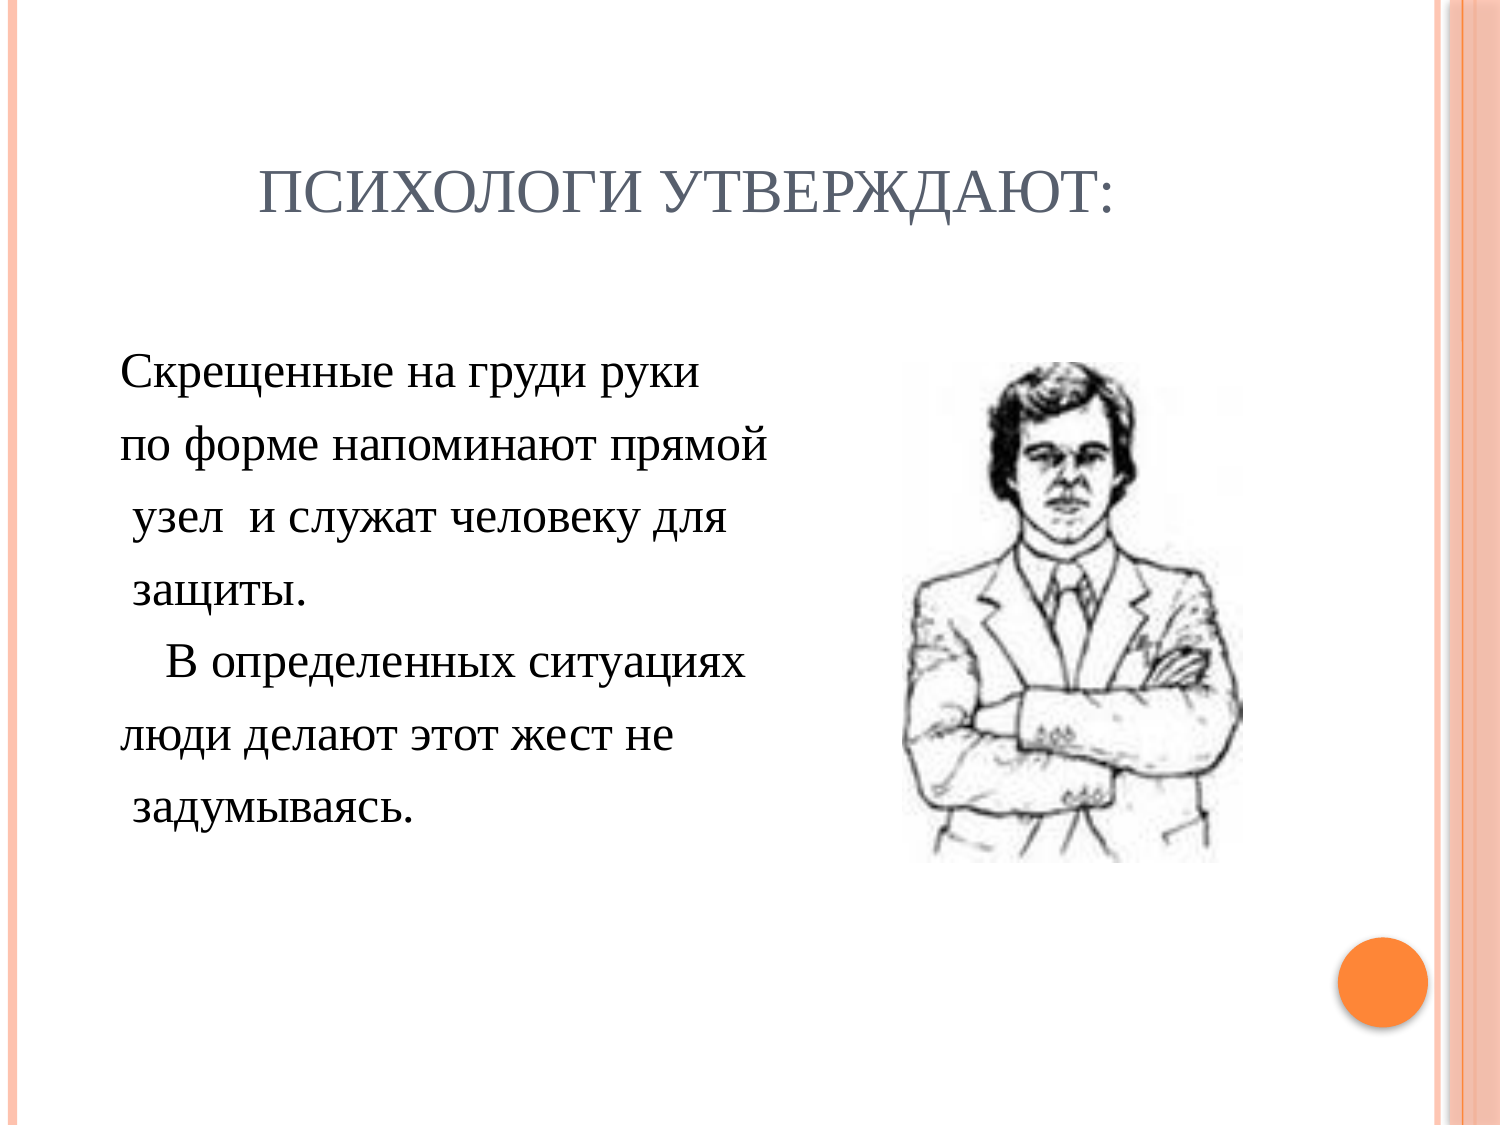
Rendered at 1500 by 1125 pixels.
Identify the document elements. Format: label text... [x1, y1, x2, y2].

list Скрещенные на груди руки по форме напоминают прямой узел и служат человеку для защиты. В определенных ситуациях люди делают этот жест не задумываясь. [105, 257, 1331, 1058]
title Психологи утверждают: [75, 45, 1300, 233]
picture [901, 362, 1243, 863]
